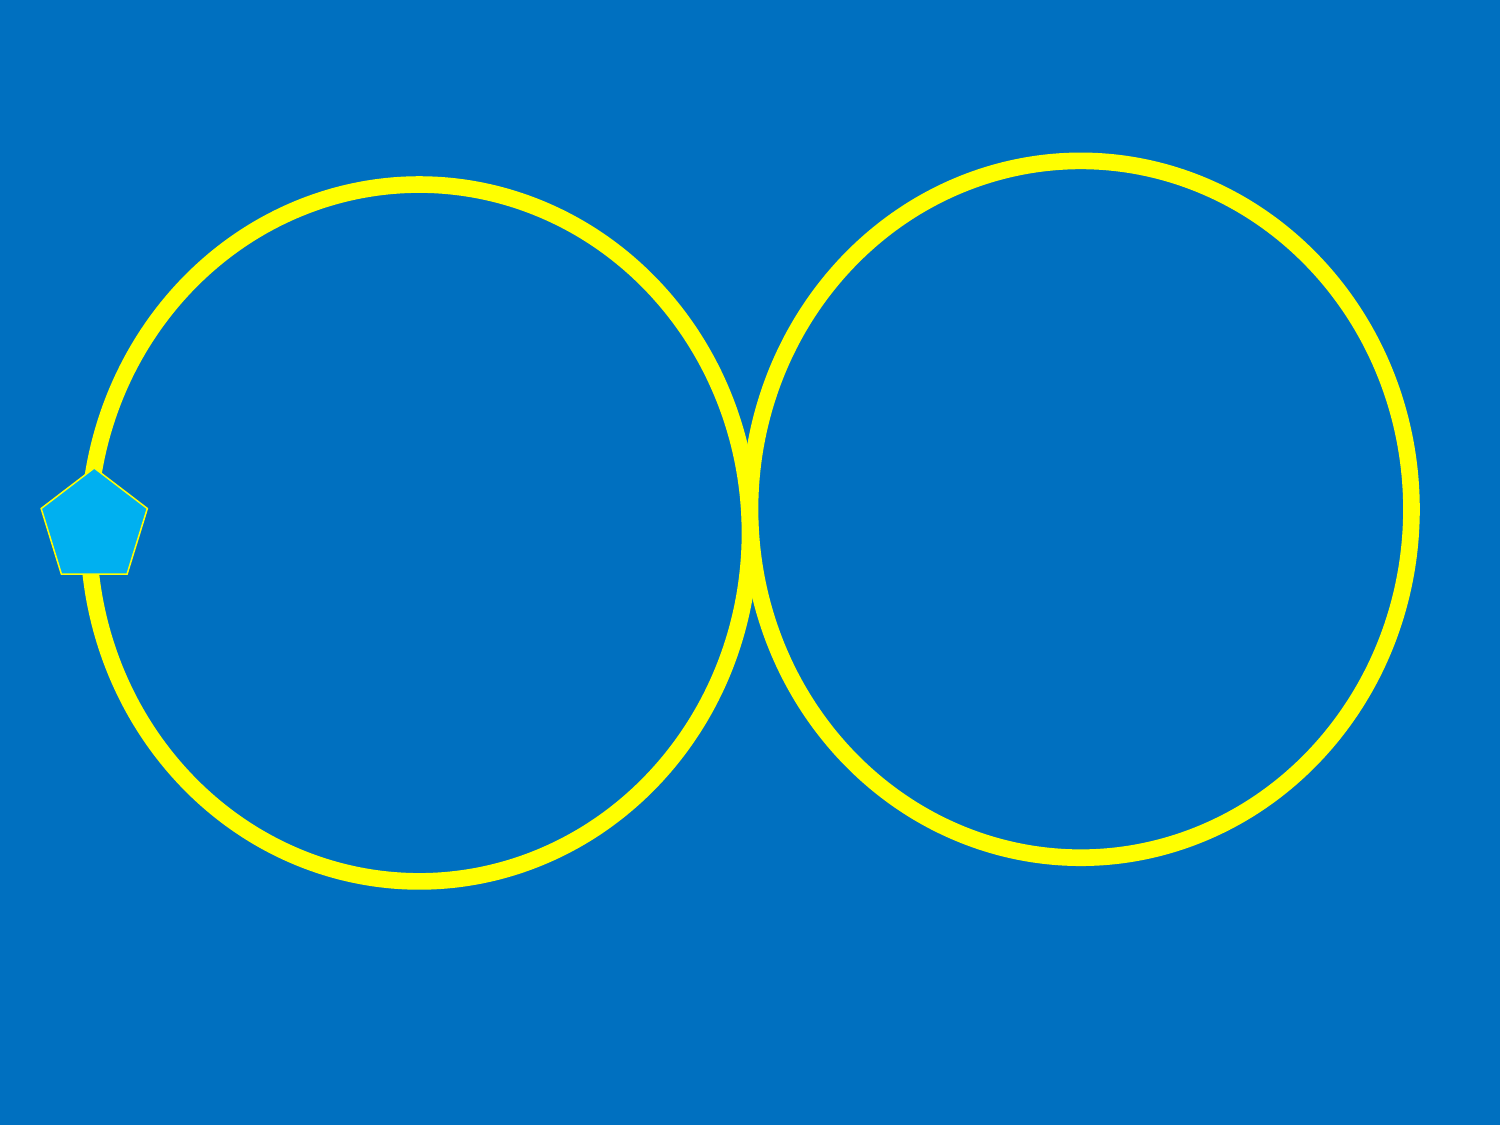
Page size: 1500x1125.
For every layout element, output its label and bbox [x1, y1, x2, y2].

text_box [41, 467, 148, 575]
text_box [750, 160, 1412, 858]
text_box [90, 184, 750, 882]
